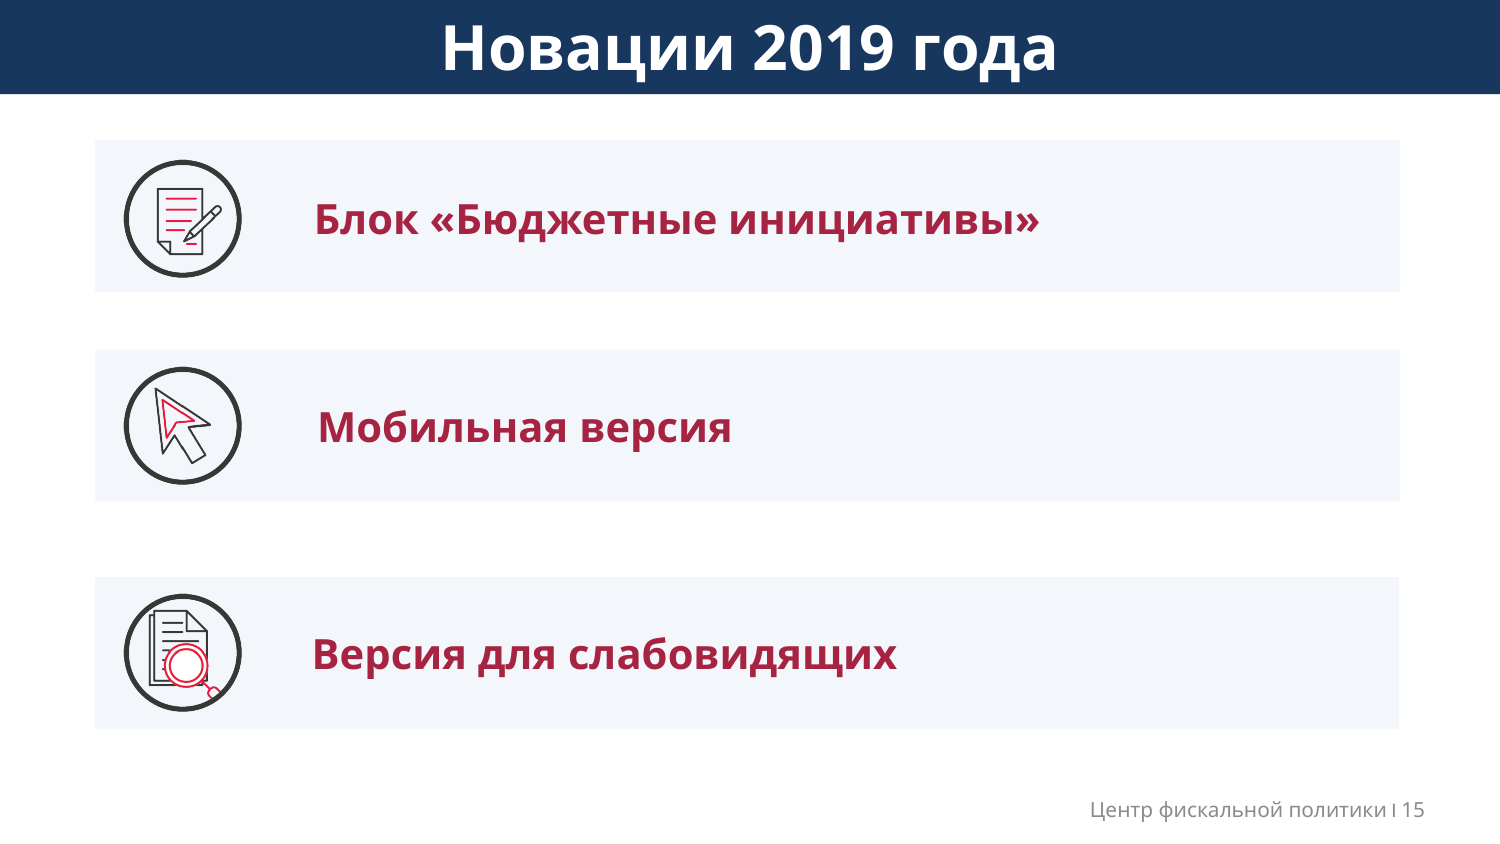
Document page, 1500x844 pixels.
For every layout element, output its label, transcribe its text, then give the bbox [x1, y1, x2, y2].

text_box [95, 140, 1400, 292]
picture [123, 159, 242, 279]
picture [123, 366, 243, 486]
text_box [94, 577, 1400, 729]
text_box Мобильная версия [302, 393, 748, 458]
picture [123, 593, 242, 713]
text_box Версия для слабовидящих [296, 620, 913, 685]
slide_number Центр фискальной политики I 15 [1009, 788, 1425, 833]
text_box Блок «Бюджетные инициативы» [299, 186, 1056, 251]
text_box [95, 349, 1401, 502]
title Новации 2019 года [0, 0, 1500, 95]
